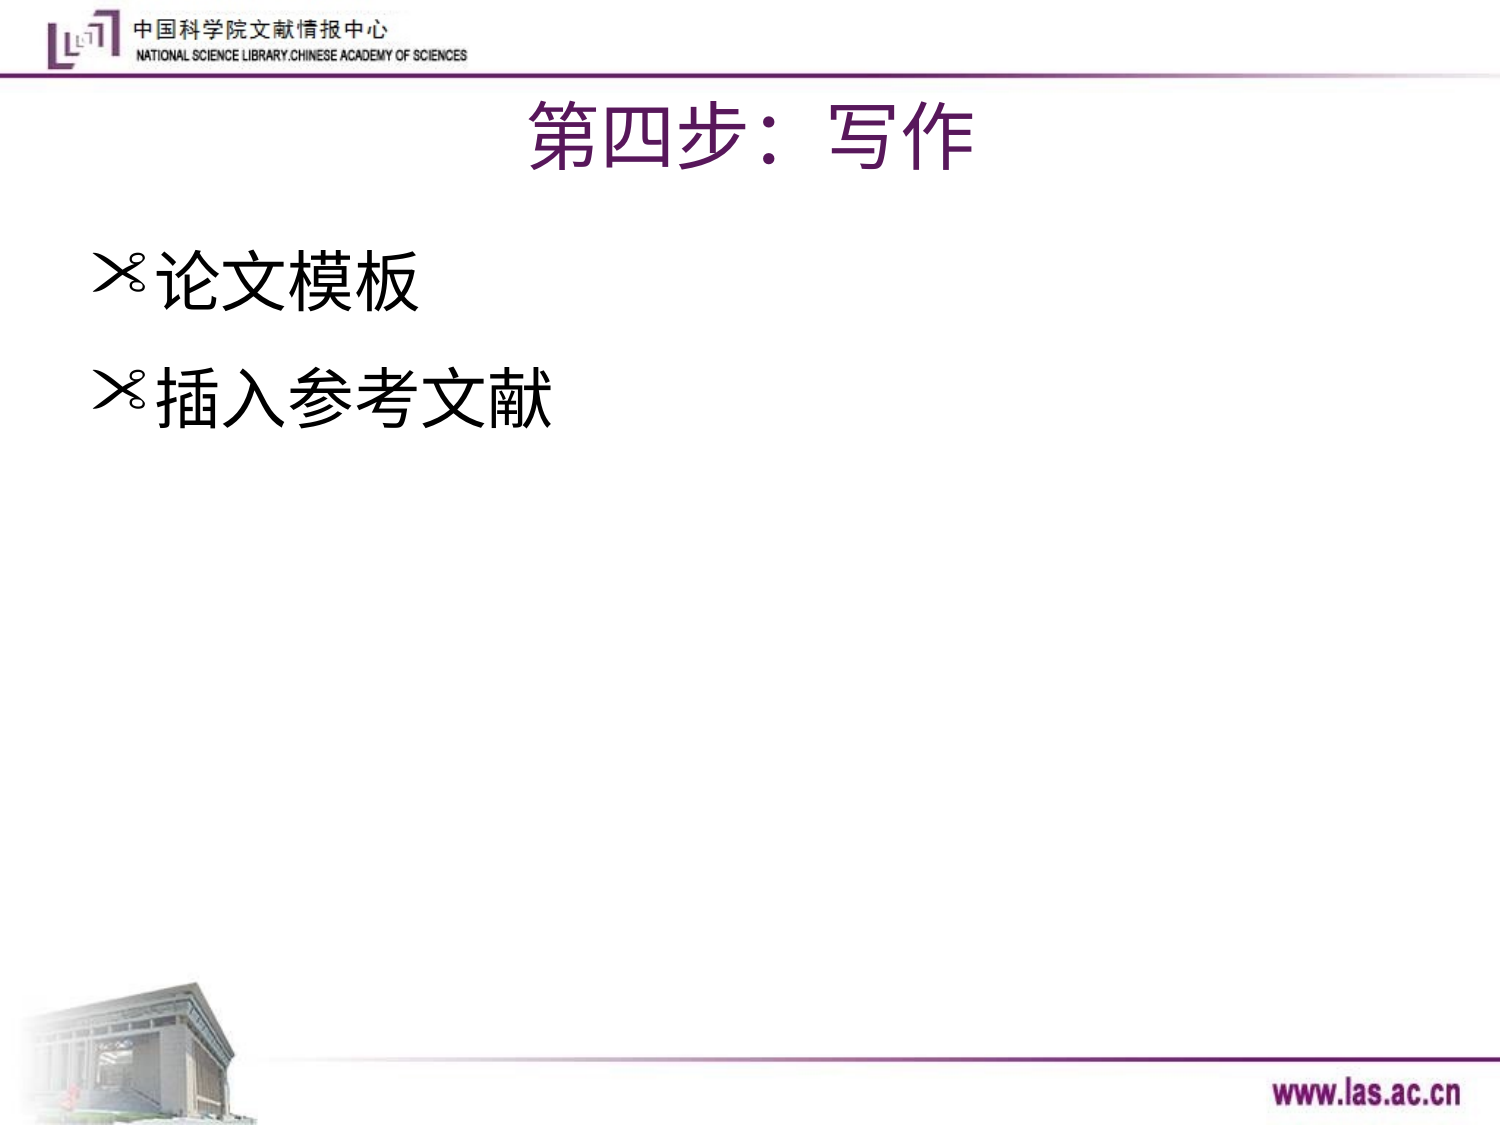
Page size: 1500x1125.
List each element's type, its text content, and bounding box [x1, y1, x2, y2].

picture [0, 0, 1500, 1125]
title 第四步：写作 [75, 76, 1425, 192]
list 论文模板 插入参考文献 [75, 208, 1425, 1024]
